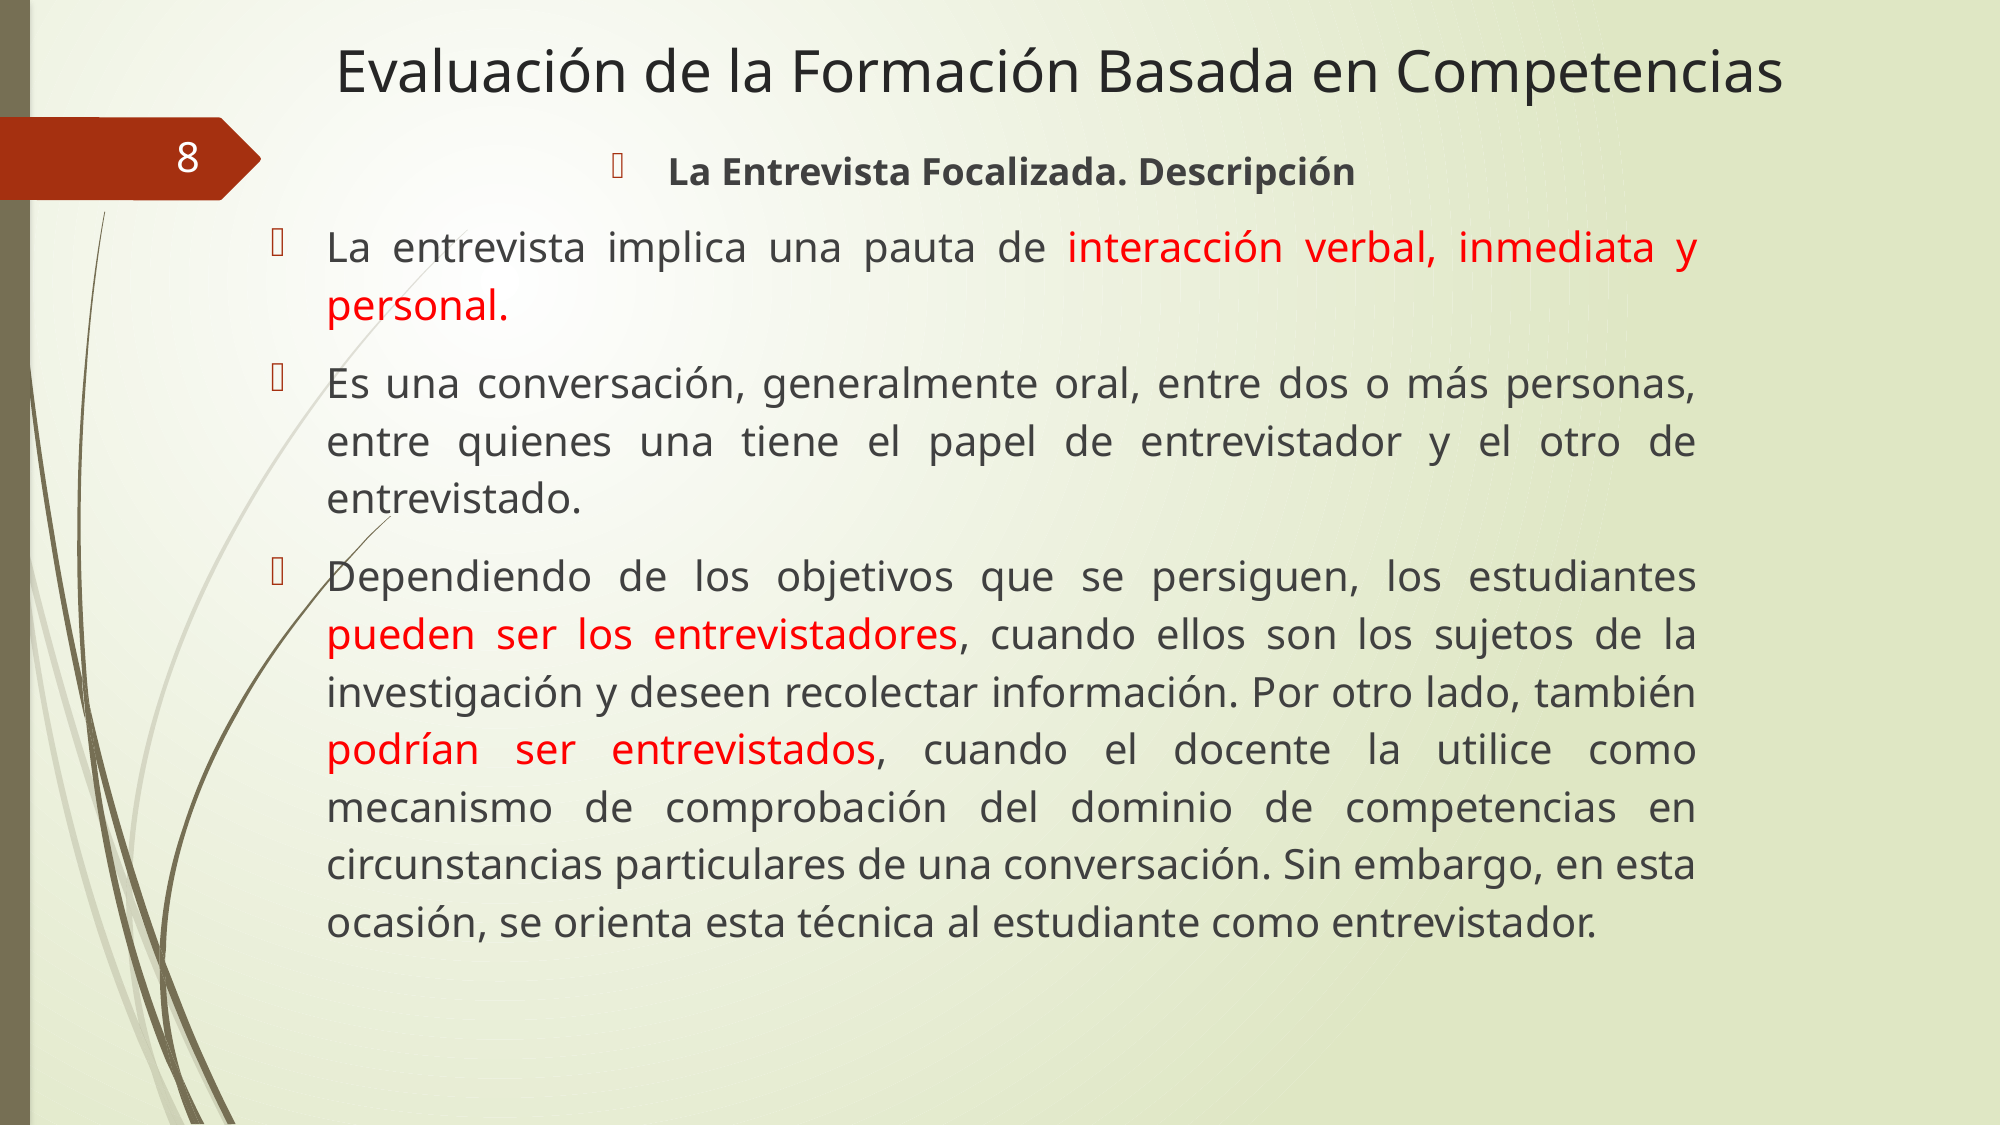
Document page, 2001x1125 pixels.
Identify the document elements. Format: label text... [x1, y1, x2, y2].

list La Entrevista Focalizada. Descripción La entrevista implica una pauta de interacción verbal, inmediata y personal. Es una conversación, generalmente oral, entre dos o más personas, entre quienes una tiene el papel de entrevistador y el otro de entrevistado. Dependiendo de los objetivos que se persiguen, los estudiantes pueden ser los entrevistadores, cuando ellos son los sujetos de la investigación y deseen recolectar información. Por otro lado, también podrían ser entrevistados, cuando el docente la utilice como mecanismo de comprobación del dominio de competencias en circunstancias particulares de una conversación. Sin embargo, en esta ocasión, se orienta esta técnica al estudiante como entrevistador. [255, 133, 1714, 1111]
slide_number 8 [87, 129, 216, 189]
title Evaluación de la Formación Basada en Competencias [232, 26, 1888, 130]
